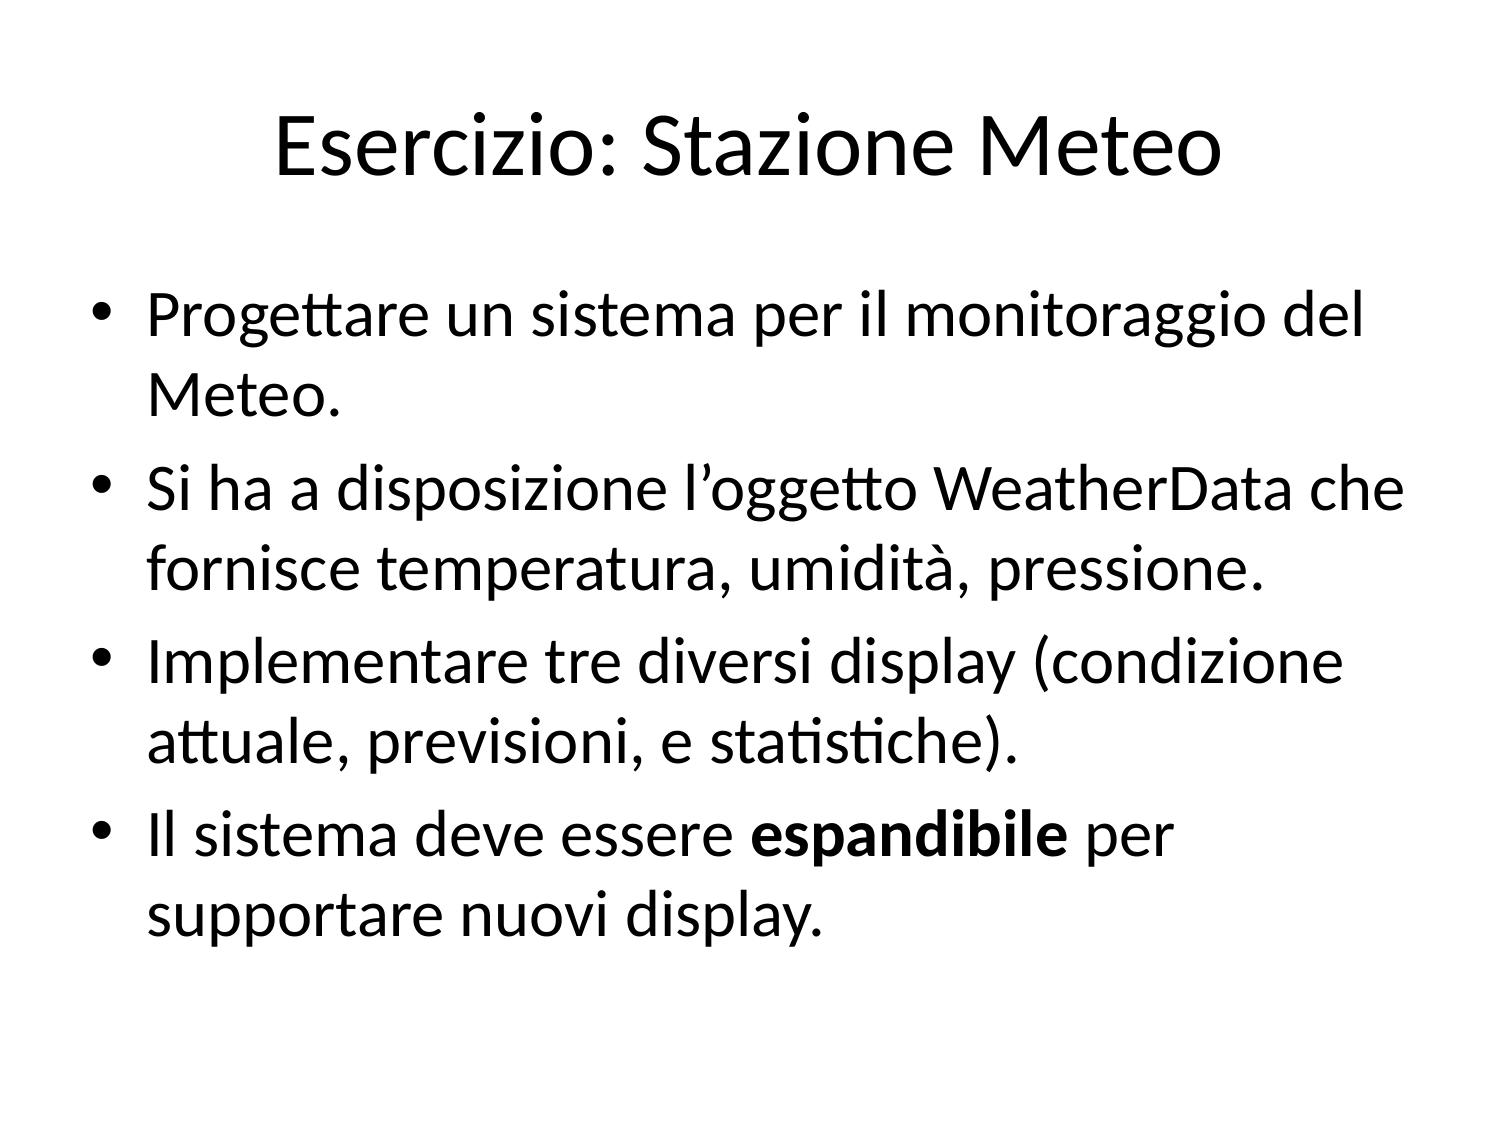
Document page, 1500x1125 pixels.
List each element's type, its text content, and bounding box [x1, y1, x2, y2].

list Progettare un sistema per il monitoraggio del Meteo. Si ha a disposizione l’oggetto WeatherData che fornisce temperatura, umidità, pressione. Implementare tre diversi display (condizione attuale, previsioni, e statistiche). Il sistema deve essere espandibile per supportare nuovi display. [75, 262, 1425, 1005]
title Esercizio: Stazione Meteo [75, 45, 1425, 233]
